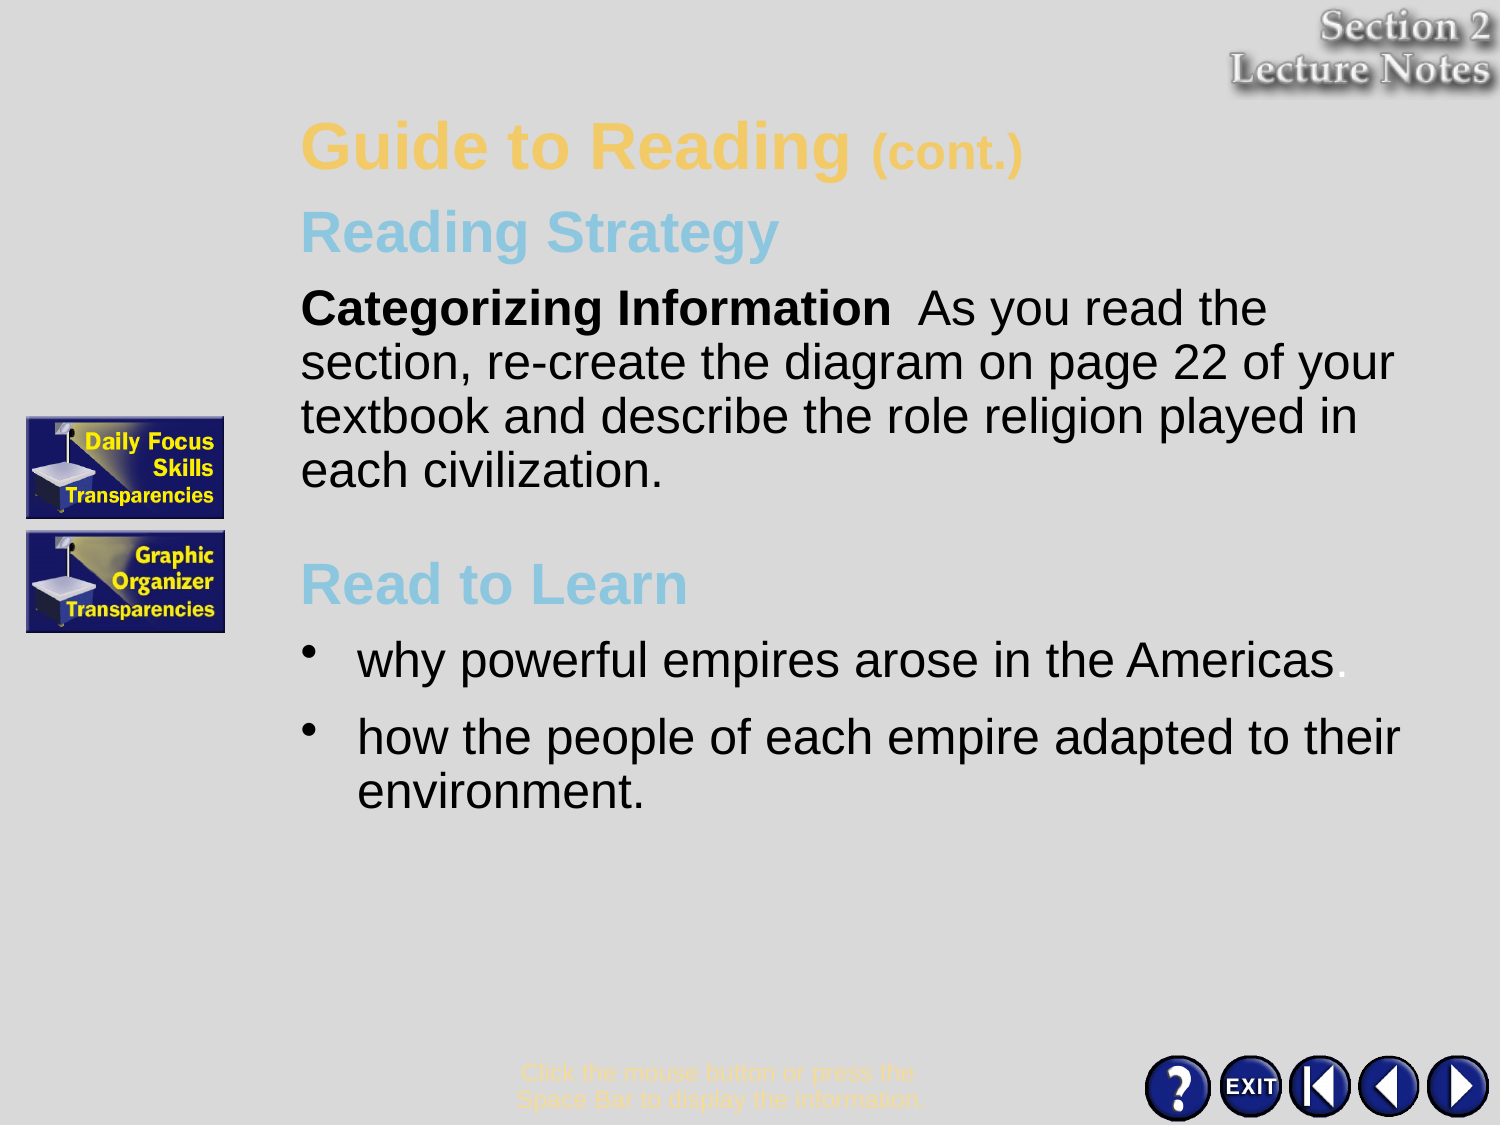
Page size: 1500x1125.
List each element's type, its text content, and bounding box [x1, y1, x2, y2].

text_box Read to Learn [285, 546, 1457, 625]
text_box Reading Strategy [285, 194, 1457, 273]
picture [1217, 1053, 1495, 1119]
picture [1143, 1053, 1213, 1123]
text_box Categorizing Information As you read the section, re-create the diagram on page 22 of your textbook and describe the role religion played in each civilization. [285, 274, 1438, 506]
text_box Click the mouse button or press the Space Bar to display the information. [362, 1052, 1082, 1122]
picture [26, 530, 226, 634]
text_box how the people of each empire adapted to their environment. [285, 704, 1425, 827]
picture [1098, 5, 1500, 100]
picture [26, 416, 224, 519]
text_box Guide to Reading (cont.) [285, 104, 1091, 192]
text_box why powerful empires arose in the Americas. [285, 626, 1438, 696]
